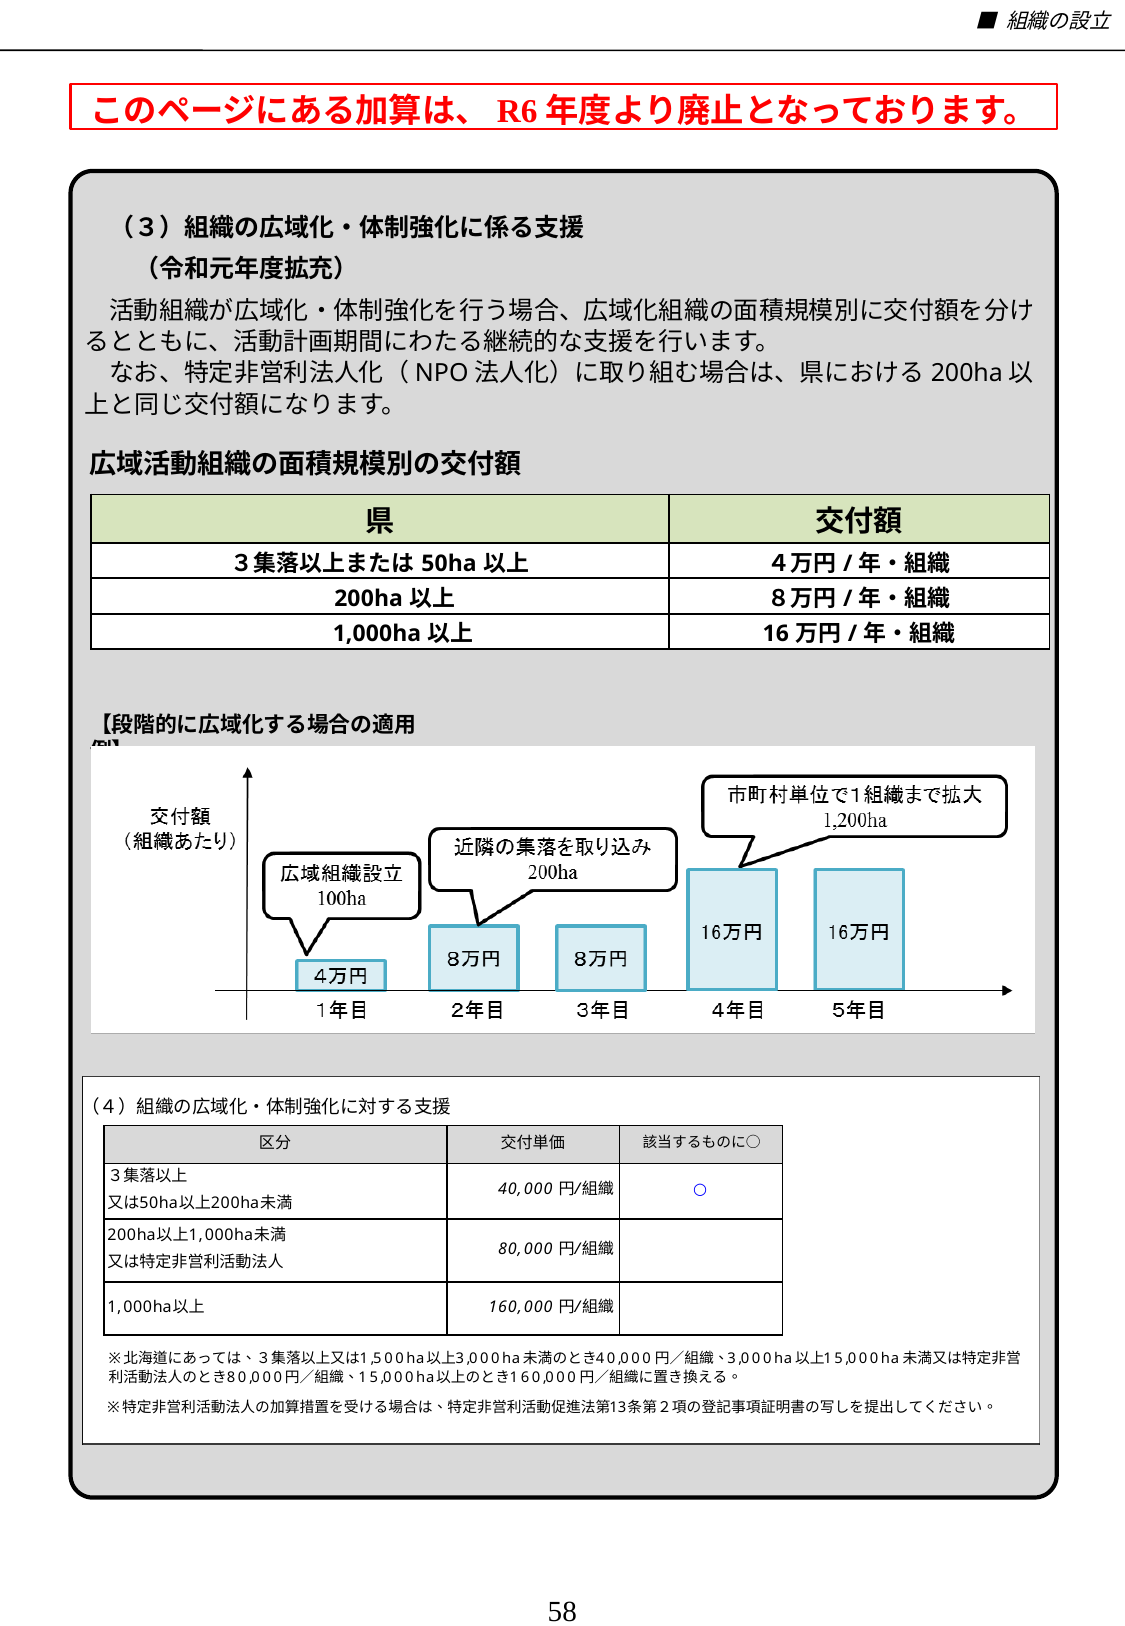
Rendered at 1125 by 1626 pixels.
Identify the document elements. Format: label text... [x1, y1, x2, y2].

text_box （３）組織の広域化・体制強化に係る支援 （令和元年度拡充） 活動組織が広域化・体制強化を行う場合、広域化組織の面積規模別に交付額を分けるとともに、活動計画期間にわたる継続的な支援を行います。 なお、特定非営利法人化（NPO法人化）に取り組む場合は、県における200ha以上と同じ交付額になります。 [69, 202, 1056, 426]
picture [90, 745, 1036, 1034]
table_header 県 [92, 495, 668, 542]
text_box ■ 組織の設立 [0, 0, 1125, 40]
table_cell 1,000ha以上 [92, 615, 668, 648]
text_box [68, 168, 1059, 1500]
text_box 【段階的に広域化する場合の適用例】 [75, 703, 457, 771]
table_cell 200ha以上 [92, 579, 668, 613]
table_cell ４万円/年・組織 [670, 544, 1049, 577]
table_cell 16万円/年・組織 [670, 615, 1049, 648]
text_box 58 [509, 1592, 616, 1625]
text_box このページにある加算は、R6年度より廃止となっております。 [70, 83, 1057, 130]
table_cell ８万円/年・組織 [670, 579, 1049, 613]
text_box 広域活動組織の面積規模別の交付額 [74, 438, 629, 487]
picture [76, 1075, 1040, 1445]
table_cell ３集落以上または50ha以上 [92, 544, 668, 577]
table_header 交付額 [670, 495, 1049, 542]
